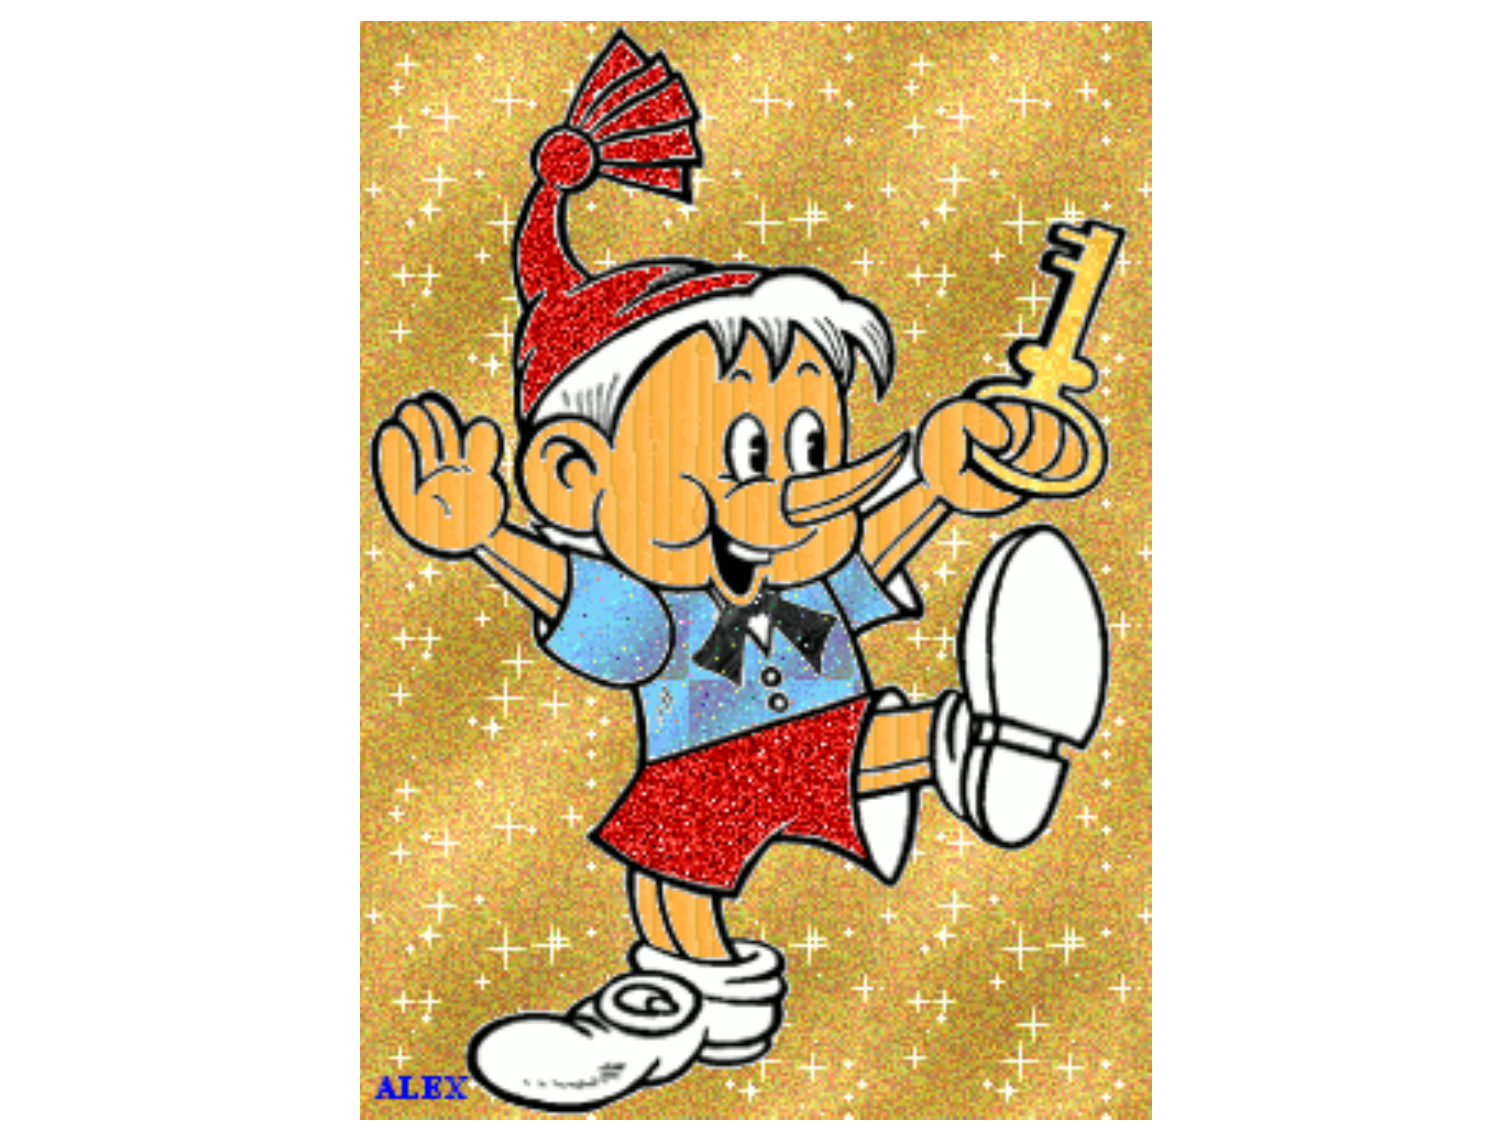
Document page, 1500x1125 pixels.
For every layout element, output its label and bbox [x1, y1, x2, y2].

picture [359, 21, 1152, 1120]
